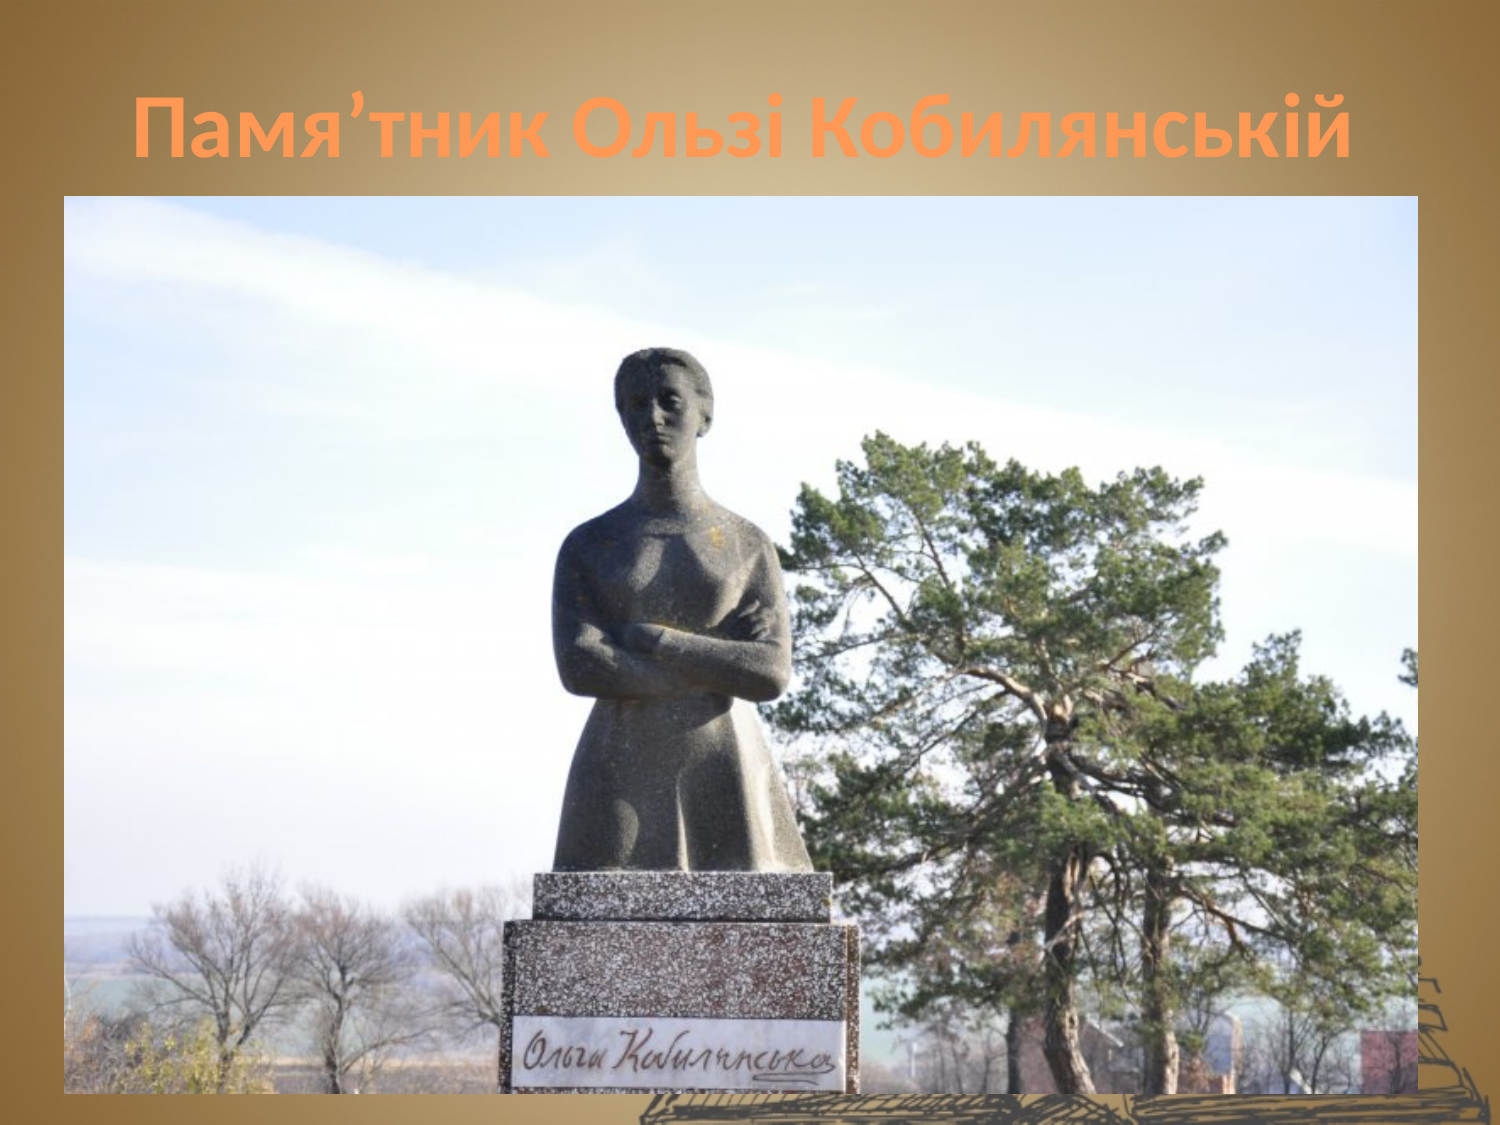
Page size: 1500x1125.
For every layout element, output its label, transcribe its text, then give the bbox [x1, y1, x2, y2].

picture [0, 0, 1500, 1125]
title Памя’тник Ользі Кобилянській [75, 45, 1412, 194]
